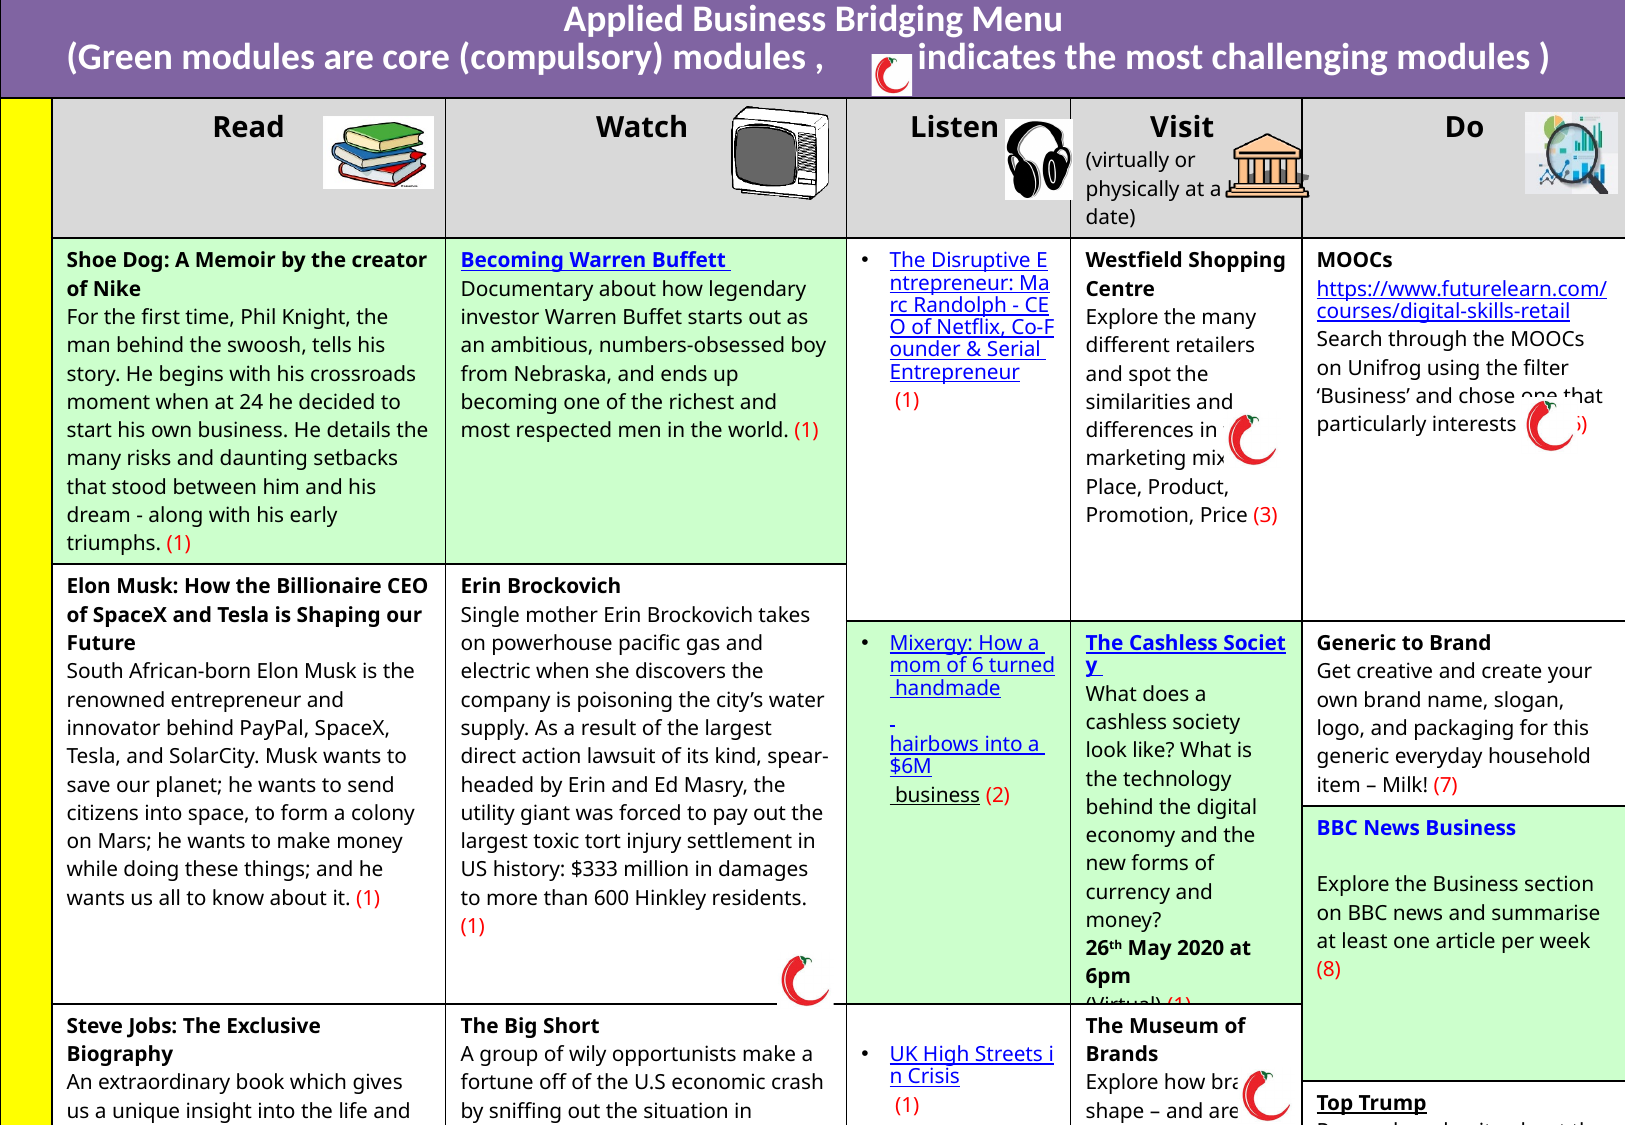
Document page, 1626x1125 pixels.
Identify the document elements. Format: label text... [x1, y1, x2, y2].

table_cell Westfield Shopping Centre Explore the many different retailers and spot the similarities and differences in their marketing mix – Place, Product, Promotion, Price (3) [1071, 239, 1301, 620]
table_cell Erin Brockovich Single mother Erin Brockovich takes on powerhouse pacific gas and electric when she discovers the company is poisoning the city’s water supply. As a result of the largest direct action lawsuit of its kind, spear-headed by Erin and Ed Masry, the utility giant was forced to pay out the largest toxic tort injury settlement in US history: $333 million in damages to more than 600 Hinkley residents. (1) [446, 565, 846, 1003]
table_cell Elon Musk: How the Billionaire CEO of SpaceX and Tesla is Shaping our Future South African-born Elon Musk is the renowned entrepreneur and innovator behind PayPal, SpaceX, Tesla, and SolarCity. Musk wants to save our planet; he wants to send citizens into space, to form a colony on Mars; he wants to make money while doing these things; and he wants us all to know about it. (1) [53, 565, 445, 1003]
table_cell MOOCs https://www.futurelearn.com/courses/digital-skills-retail Search through the MOOCs on Unifrog using the filter ‘Business’ and chose one that particularly interests you (6) [1303, 239, 1625, 620]
picture [323, 116, 434, 190]
picture [776, 952, 834, 1010]
picture [871, 54, 913, 96]
table_cell Read [53, 99, 445, 237]
table_cell Top Trump Research and write about the features of 3 businesses: Purpose, Sector, Scope of Activities, Size of Business, Aims of Business/Mission Statements/Type of Ownership, Revenue and Profit figures (9) [1303, 1082, 1625, 1125]
picture [1237, 1067, 1295, 1125]
picture [1520, 396, 1578, 454]
picture [1525, 112, 1618, 194]
picture [1005, 118, 1073, 200]
table_cell BBC News Business Explore the Business section on BBC news and summarise at least one article per week (8) [1303, 807, 1625, 1080]
table_cell Listen [847, 99, 1070, 237]
picture [1223, 127, 1311, 211]
table_cell Mixergy: How a mom of 6 turned handmade hairbows into a $6M business (2) [847, 622, 1070, 1003]
table_cell Becoming Warren Buffett Documentary about how legendary investor Warren Buffet starts out as an ambitious, numbers-obsessed boy from Nebraska, and ends up becoming one of the richest and most respected men in the world. (1) [446, 239, 846, 563]
table_cell Visit (virtually or physically at a later date) [1071, 99, 1301, 237]
table_cell The Disruptive Entrepreneur: Marc Randolph - CEO of Netflix, Co-Founder & Serial Entrepreneur (1) [847, 239, 1070, 620]
table_cell Generic to Brand Get creative and create your own brand name, slogan, logo, and packaging for this generic everyday household item – Milk! (7) [1303, 622, 1625, 805]
table_cell The Big Short A group of wily opportunists make a fortune off of the U.S economic crash by sniffing out the situation in advance and betting against the banks (1) [446, 1005, 846, 1125]
table_cell [1, 99, 51, 1125]
table_header Applied Business Bridging Menu (Green modules are core (compulsory) modules , indicates the most challenging modules ) [1, 0, 1625, 97]
table_cell Watch [446, 99, 846, 237]
picture [731, 106, 829, 200]
table_cell Shoe Dog: A Memoir by the creator of Nike For the first time, Phil Knight, the man behind the swoosh, tells his story. He begins with his crossroads moment when at 24 he decided to start his own business. He details the many risks and daunting setbacks that stood between him and his dream - along with his early triumphs. (1) [53, 239, 445, 563]
picture [1223, 411, 1281, 469]
table_cell The Museum of Brands Explore how brands shape – and are shaped by – people, culture and society. Fill in these worksheets as you go along. Worksheet 1 Worksheet 2 (4) [1071, 1005, 1301, 1125]
table_cell UK High Streets in Crisis (1) [847, 1005, 1070, 1125]
table_cell Steve Jobs: The Exclusive Biography An extraordinary book which gives us a unique insight into the life and thinking of the man who has single-handedly transformed the way we live today (1) [53, 1005, 445, 1125]
table_cell Do [1303, 99, 1625, 237]
table_cell The Cashless Society What does a cashless society look like? What is the technology behind the digital economy and the new forms of currency and money? 26th May 2020 at 6pm (Virtual) (1) [1071, 622, 1301, 1003]
